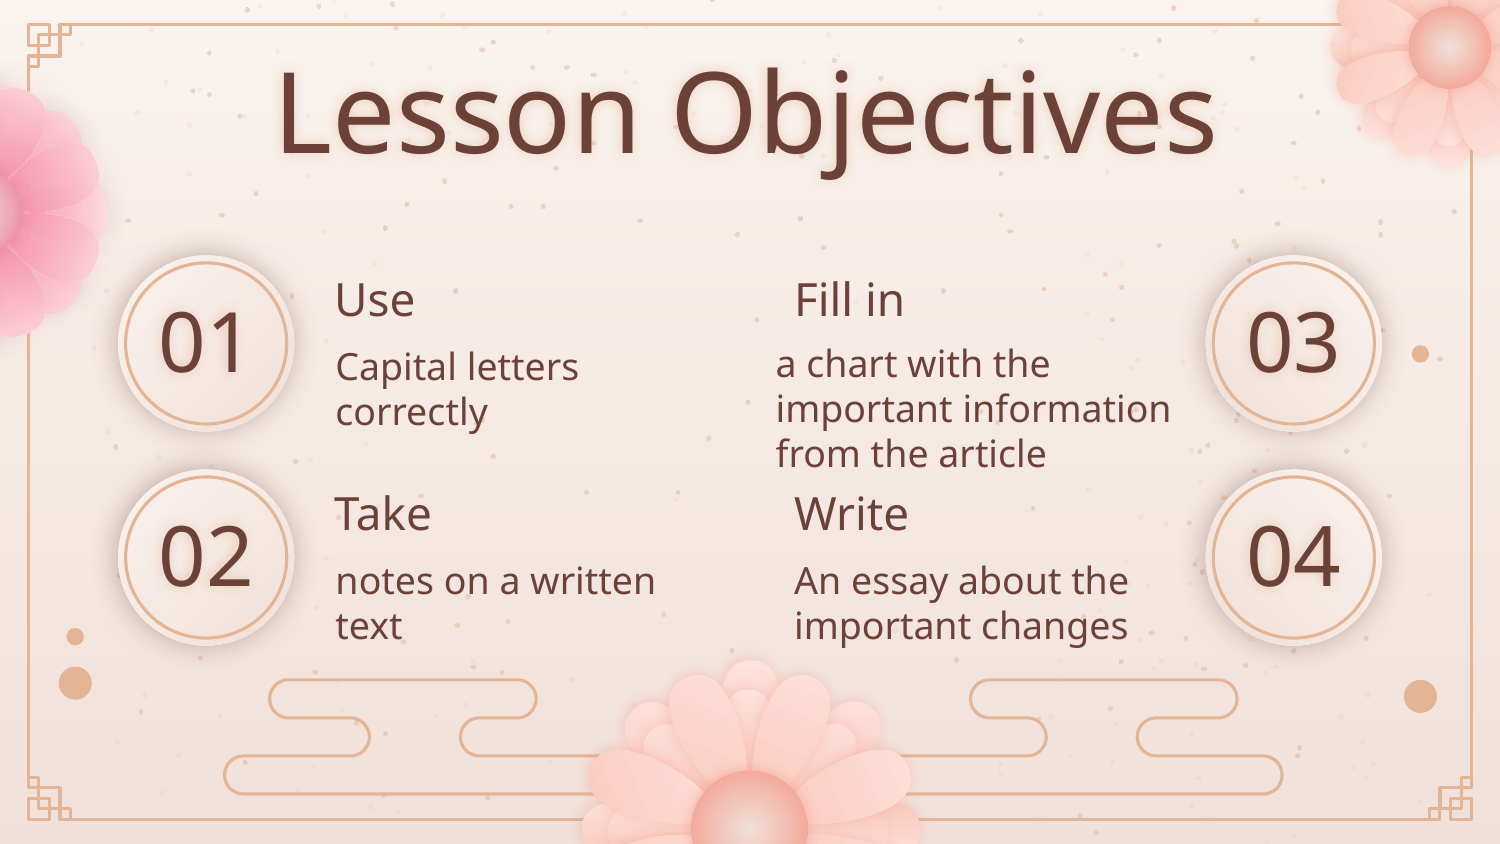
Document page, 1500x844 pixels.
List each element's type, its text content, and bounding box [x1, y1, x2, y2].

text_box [1330, 0, 1500, 167]
subtitle Fill in [779, 255, 1181, 316]
text_box [925, 679, 1283, 795]
subtitle Take [319, 469, 721, 530]
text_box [1205, 469, 1383, 646]
text_box [224, 679, 574, 795]
subtitle Use [319, 255, 721, 316]
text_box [1205, 255, 1383, 432]
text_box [579, 659, 921, 844]
subtitle notes on a written text [320, 541, 723, 628]
title Lesson Objectives [114, 26, 1325, 121]
subtitle An essay about the important changes [779, 541, 1181, 628]
subtitle Write [779, 469, 1181, 530]
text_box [117, 469, 295, 646]
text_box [117, 255, 295, 432]
subtitle a chart with the important information from the article [760, 324, 1200, 412]
subtitle Capital letters correctly [320, 327, 723, 414]
